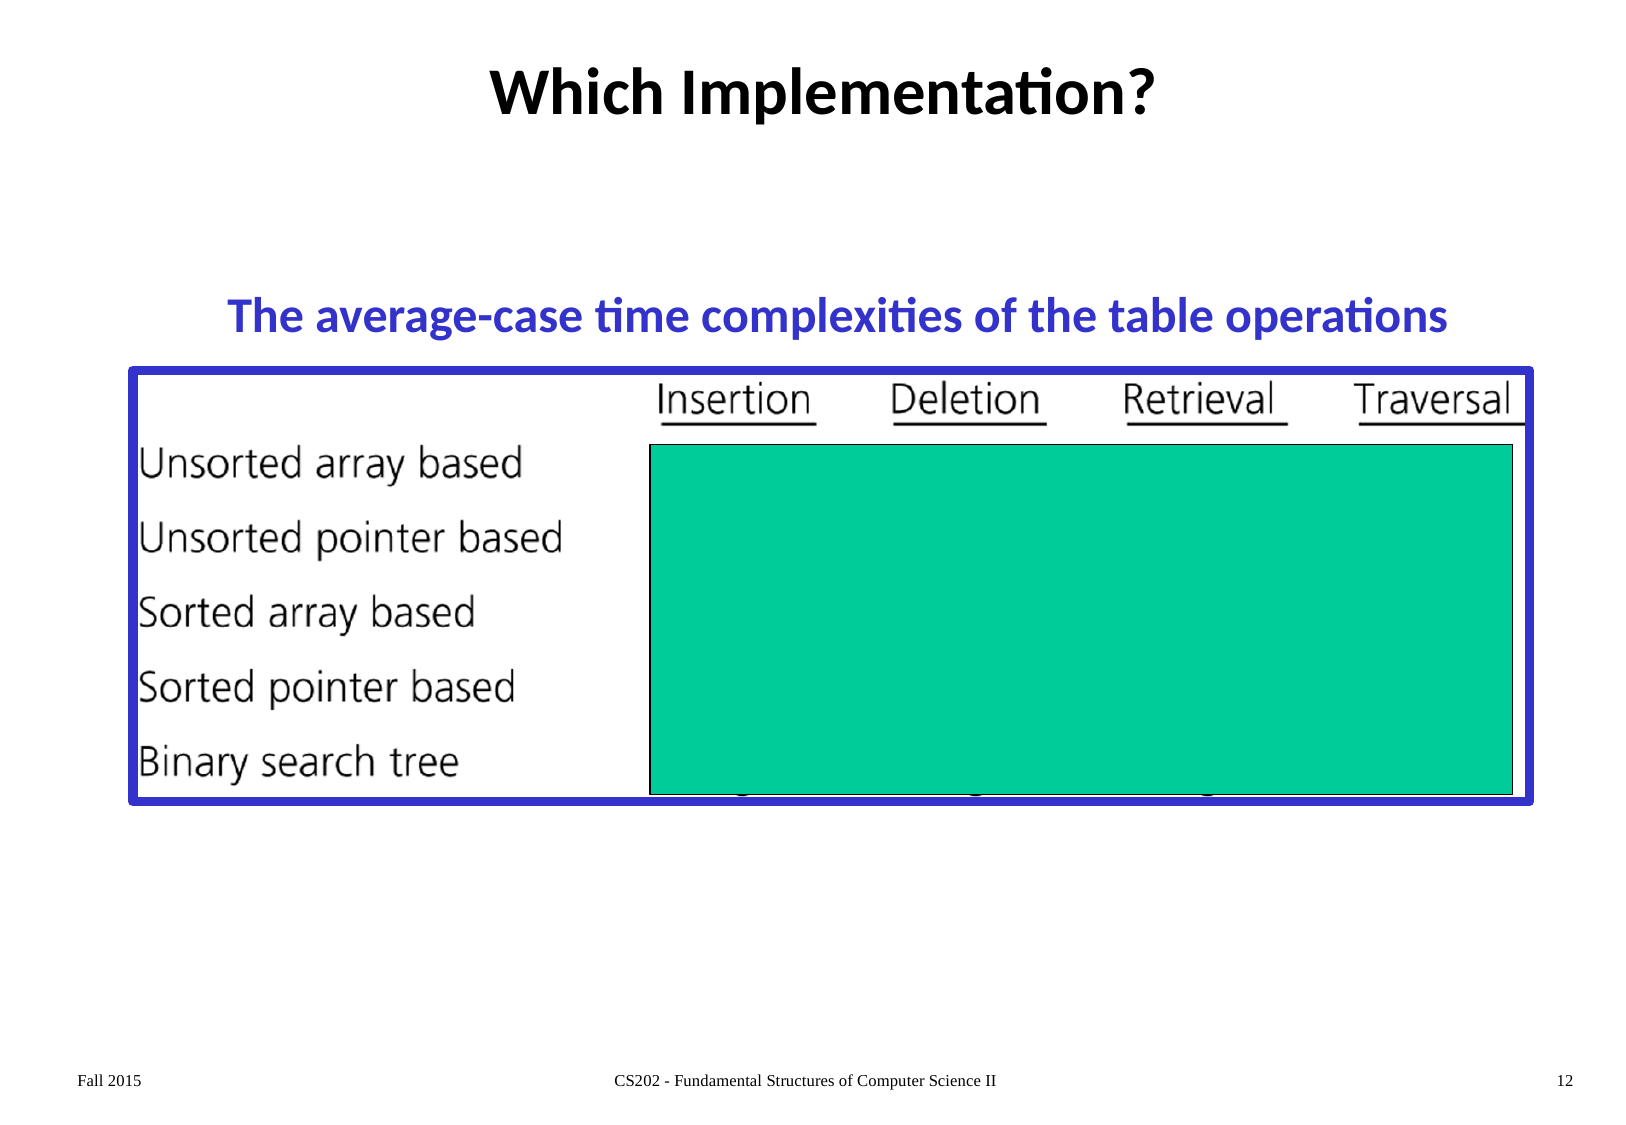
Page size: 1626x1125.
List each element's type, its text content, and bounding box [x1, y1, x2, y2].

footer CS202 - Fundamental Structures of Computer Science II [500, 1062, 1111, 1101]
title Which Implementation? [62, 24, 1600, 150]
text_box The average-case time complexities of the table operations [137, 274, 1538, 350]
picture [137, 374, 1526, 798]
slide_number 12 [1249, 1062, 1589, 1101]
slide_number Fall 2015 [62, 1062, 402, 1101]
